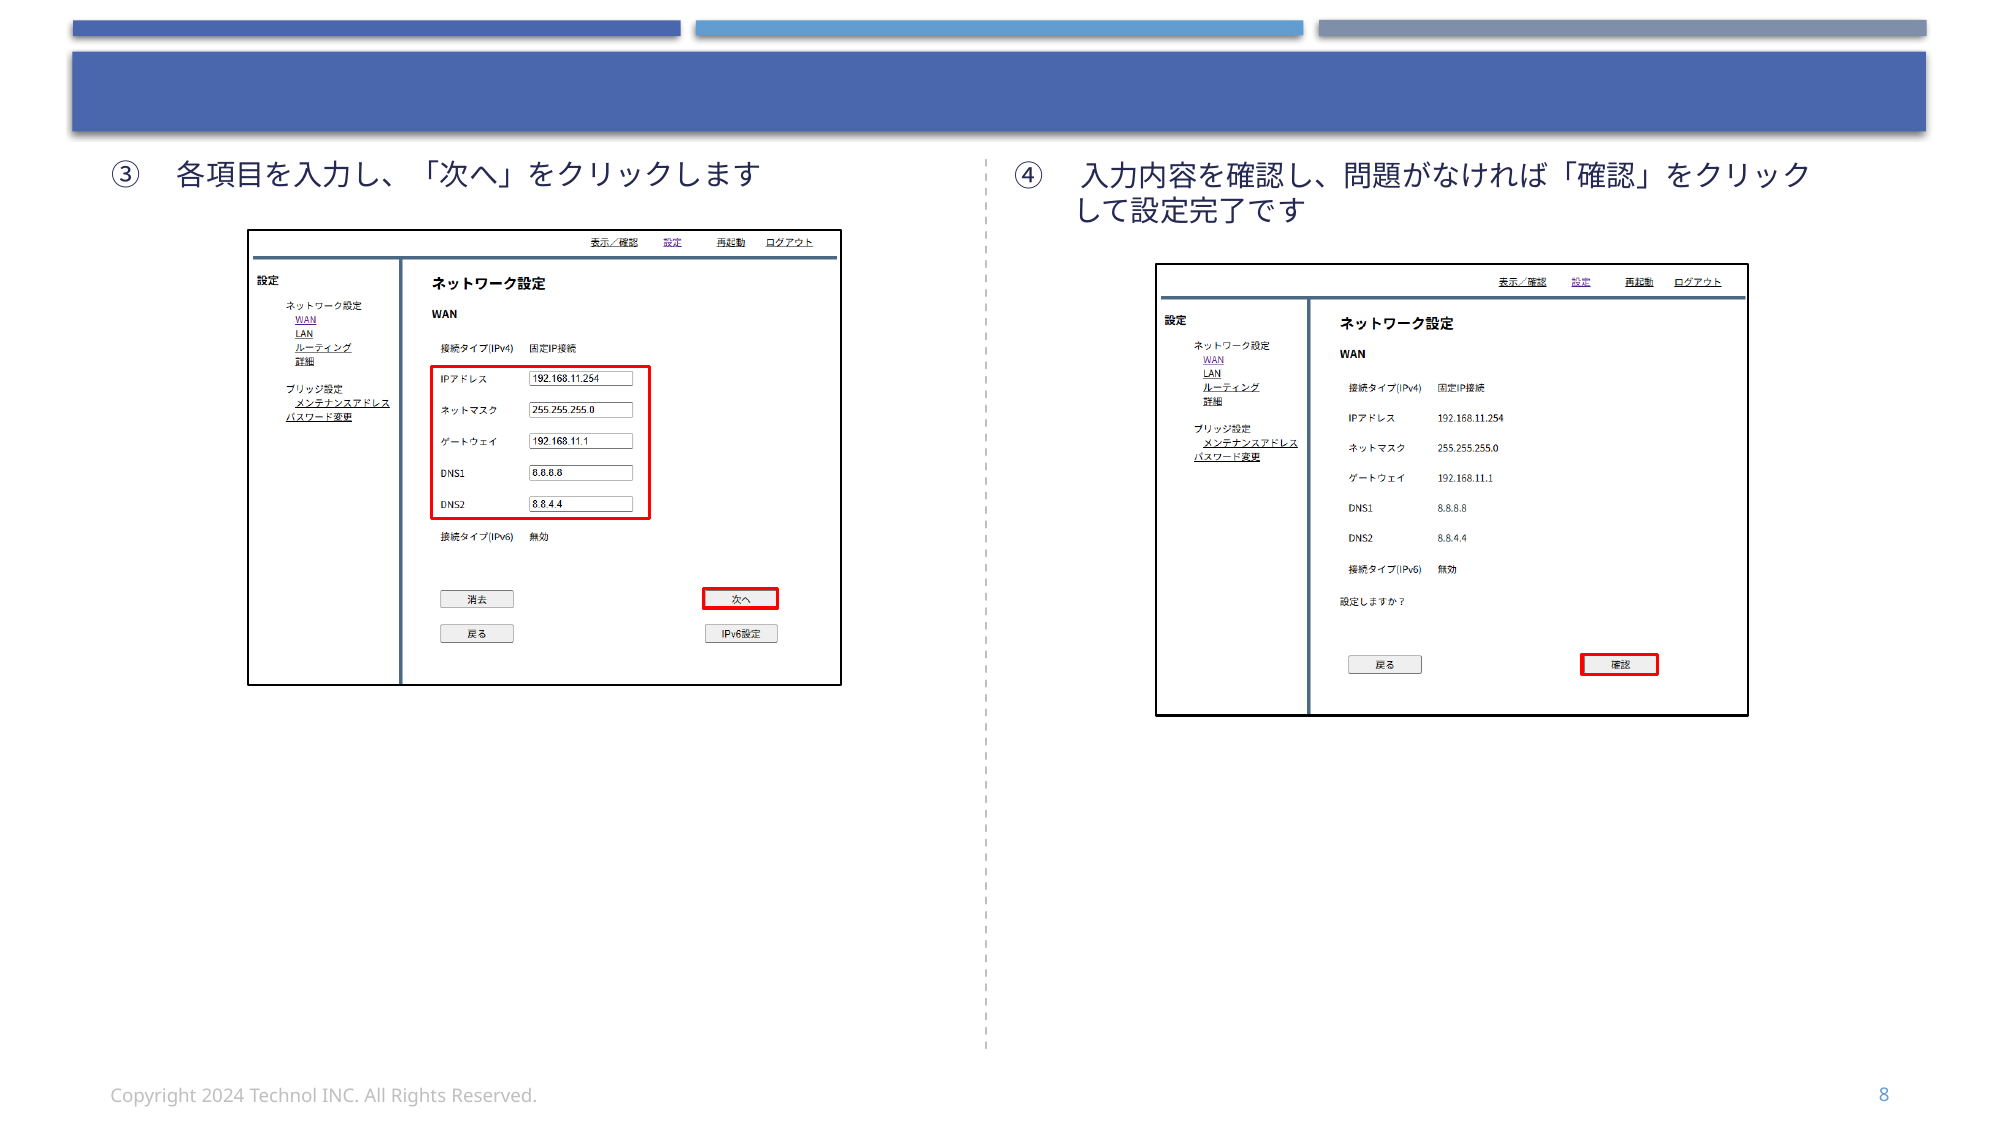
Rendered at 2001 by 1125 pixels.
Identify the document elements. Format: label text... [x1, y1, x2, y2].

picture [248, 230, 841, 685]
slide_number 8 [1732, 1066, 1905, 1125]
list ③ 各項目を入力し、「次へ」をクリックします [96, 148, 1000, 1065]
footer Copyright 2024 Technol INC. All Rights Reserved. [95, 1065, 1230, 1125]
list ④ 入力内容を確認し、問題がなければ「確認」をクリック して設定完了です [999, 150, 1904, 1066]
picture [1156, 264, 1748, 715]
